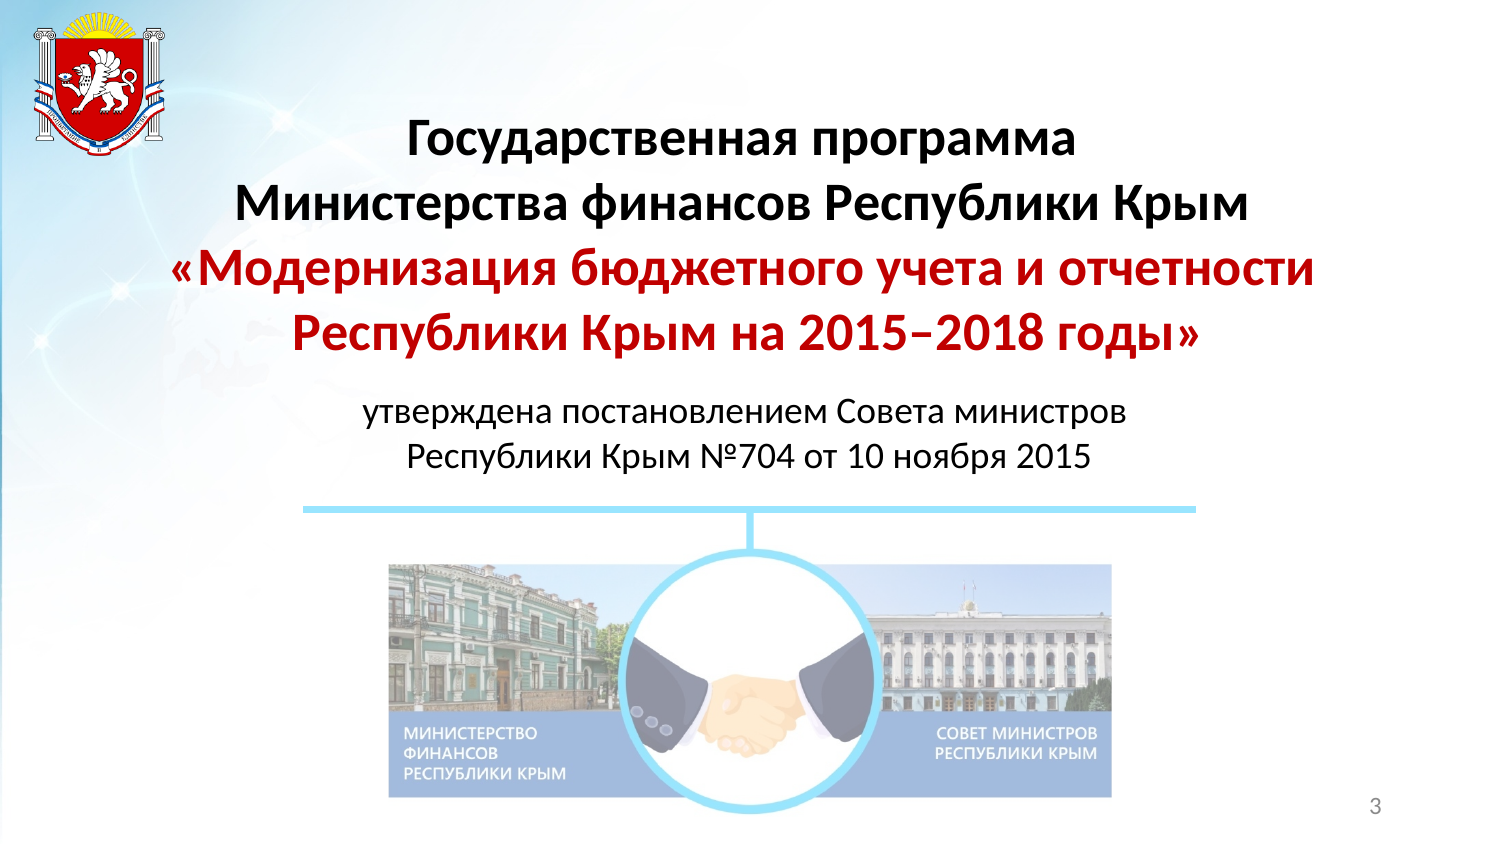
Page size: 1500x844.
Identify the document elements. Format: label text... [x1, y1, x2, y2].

text_box [227, 487, 1283, 821]
picture [0, 0, 1500, 844]
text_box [303, 509, 1197, 817]
text_box Государственная программа Министерства финансов Республики Крым «Модернизация бюджетного учета и отчетности Республики Крым на 2015–2018 годы» утверждена постановлением Совета министров Республики Крым №704 от 10 ноября 2015 [32, 101, 1466, 476]
slide_number 3 [1059, 782, 1397, 827]
